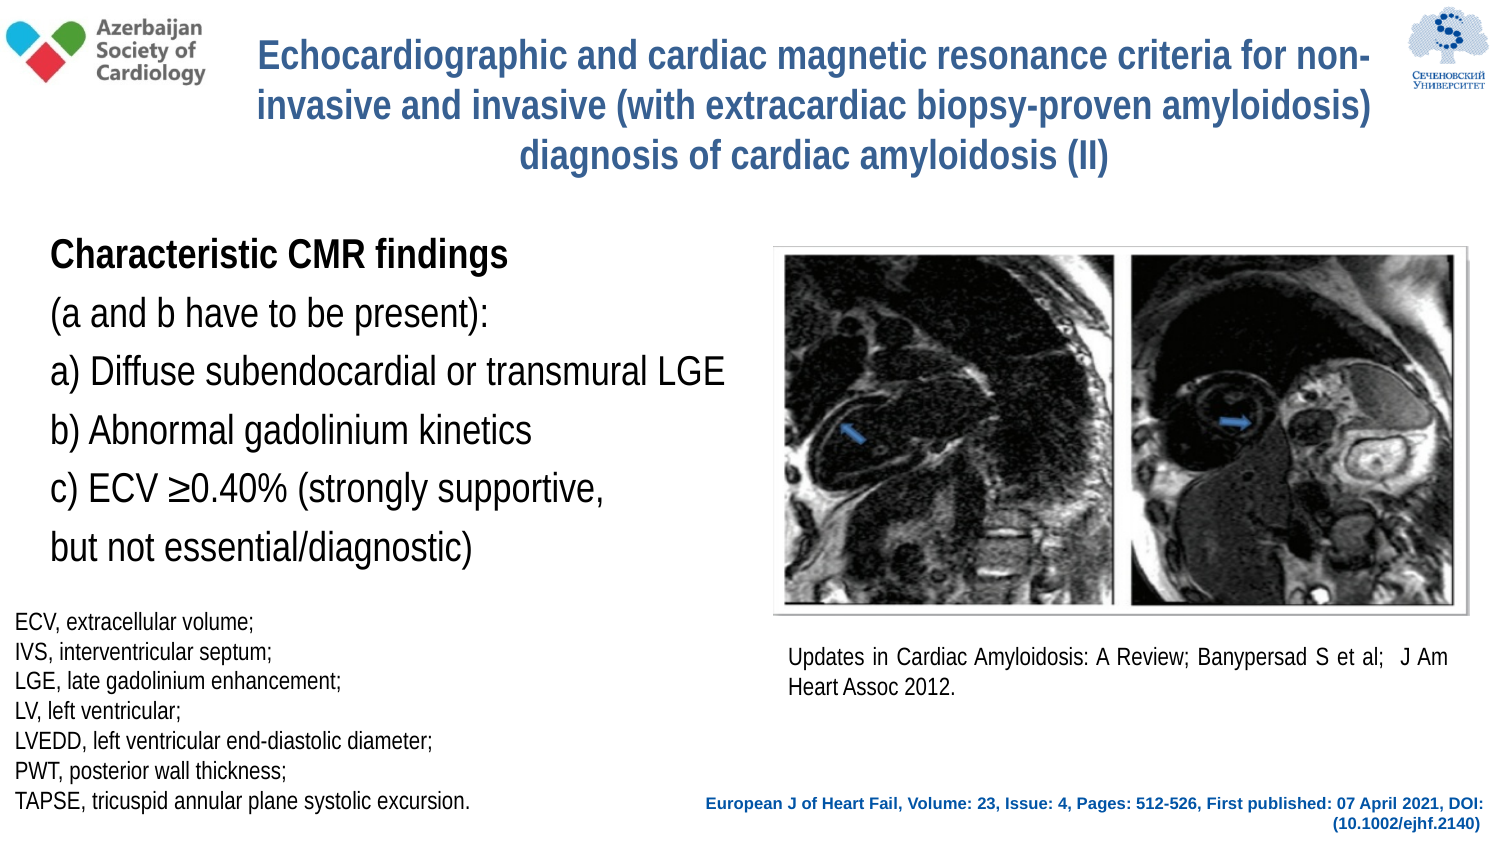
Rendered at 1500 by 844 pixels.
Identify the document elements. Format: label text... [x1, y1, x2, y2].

picture [1394, 0, 1500, 97]
text_box Updates in Cardiac Amyloidosis: A Review; Banypersad S et al; J Am Heart Assoc 2012. [773, 632, 1465, 708]
text_box ECV, extracellular volume; IVS, interventricular septum; LGE, late gadolinium enhancement; LV, left ventricular; LVEDD, left ventricular end-diastolic diameter; PWT, posterior wall thickness; TAPSE, tricuspid annular plane systolic excursion. [0, 597, 750, 822]
title Echocardiographic and cardiac magnetic resonance criteria for non-invasive and invasive (with extracardiac biopsy-proven amyloidosis) diagnosis of cardiac amyloidosis (II) [234, 17, 1395, 188]
text_box European J of Heart Fail, Volume: 23, Issue: 4, Pages: 512-526, First published: 07 April 2021, DOI: (10.1002/ejhf.2140) [538, 785, 1500, 844]
picture [0, 0, 212, 89]
list Characteristic CMR findings (a and b have to be present): a) Diffuse subendocardial or transmural LGE b) Abnormal gadolinium kinetics c) ECV ≥0.40% (strongly supportive, but not essential/diagnostic) [35, 219, 1425, 777]
picture [773, 245, 1470, 616]
